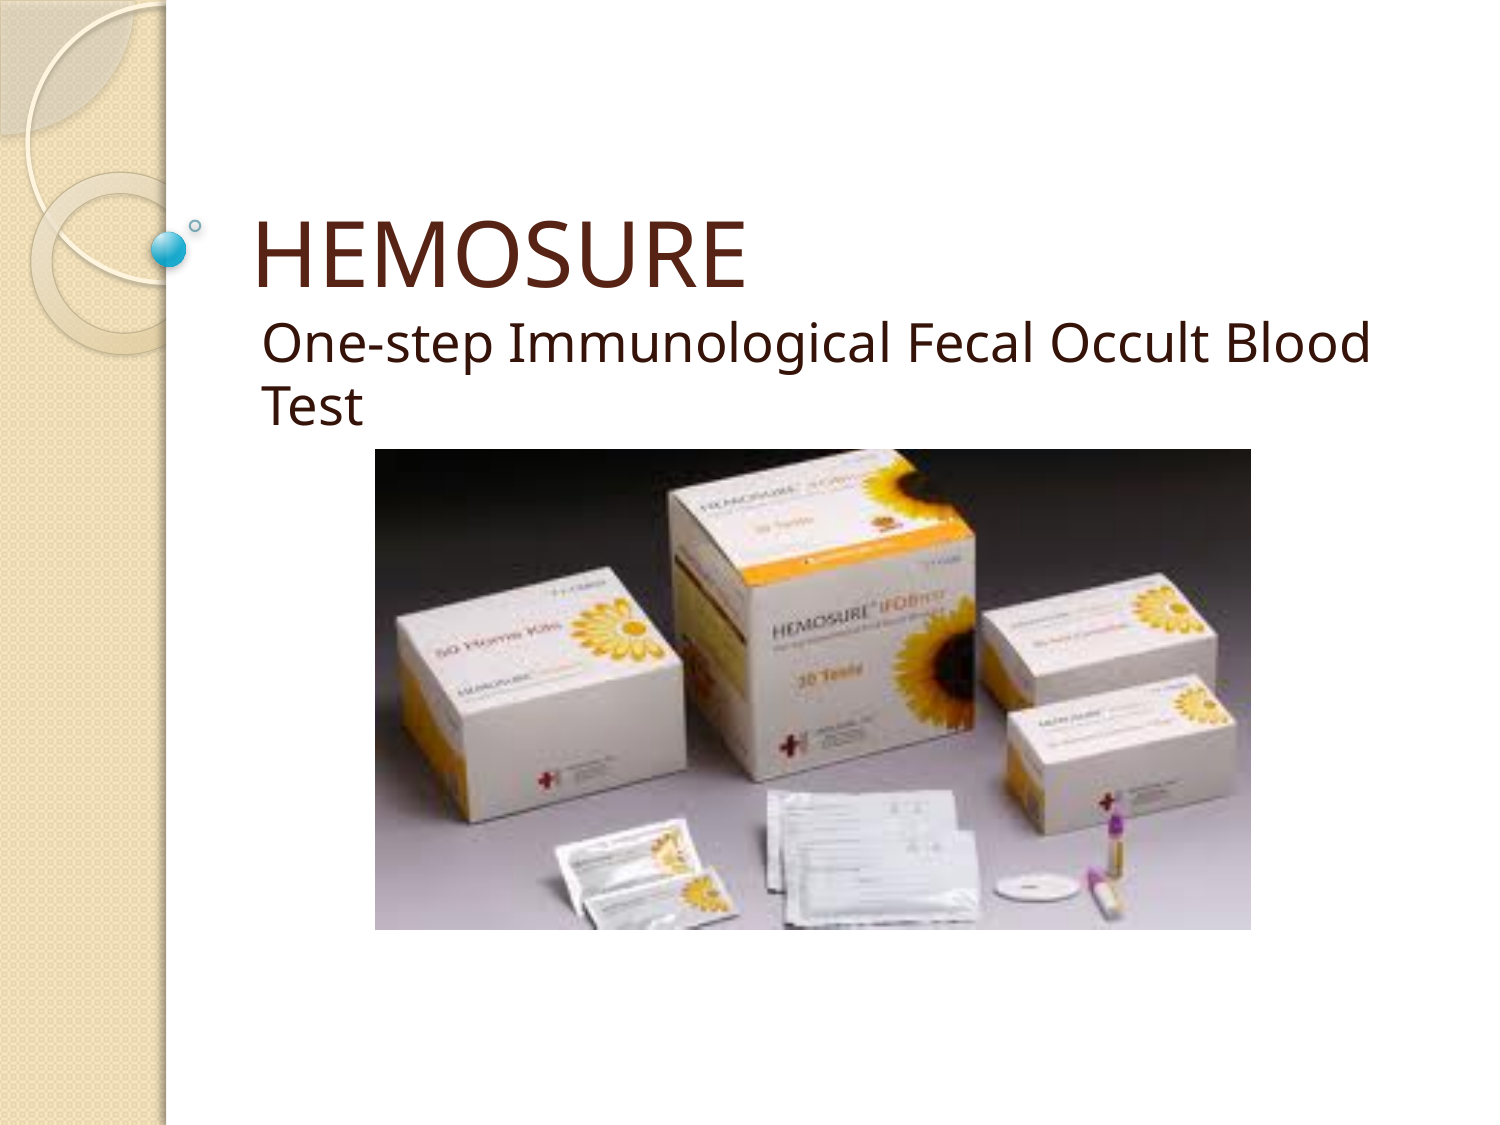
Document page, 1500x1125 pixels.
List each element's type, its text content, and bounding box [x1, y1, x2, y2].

title HEMOSURE [235, 71, 1451, 313]
subtitle One-step Immunological Fecal Occult Blood Test [234, 303, 1450, 591]
picture [374, 449, 1251, 930]
